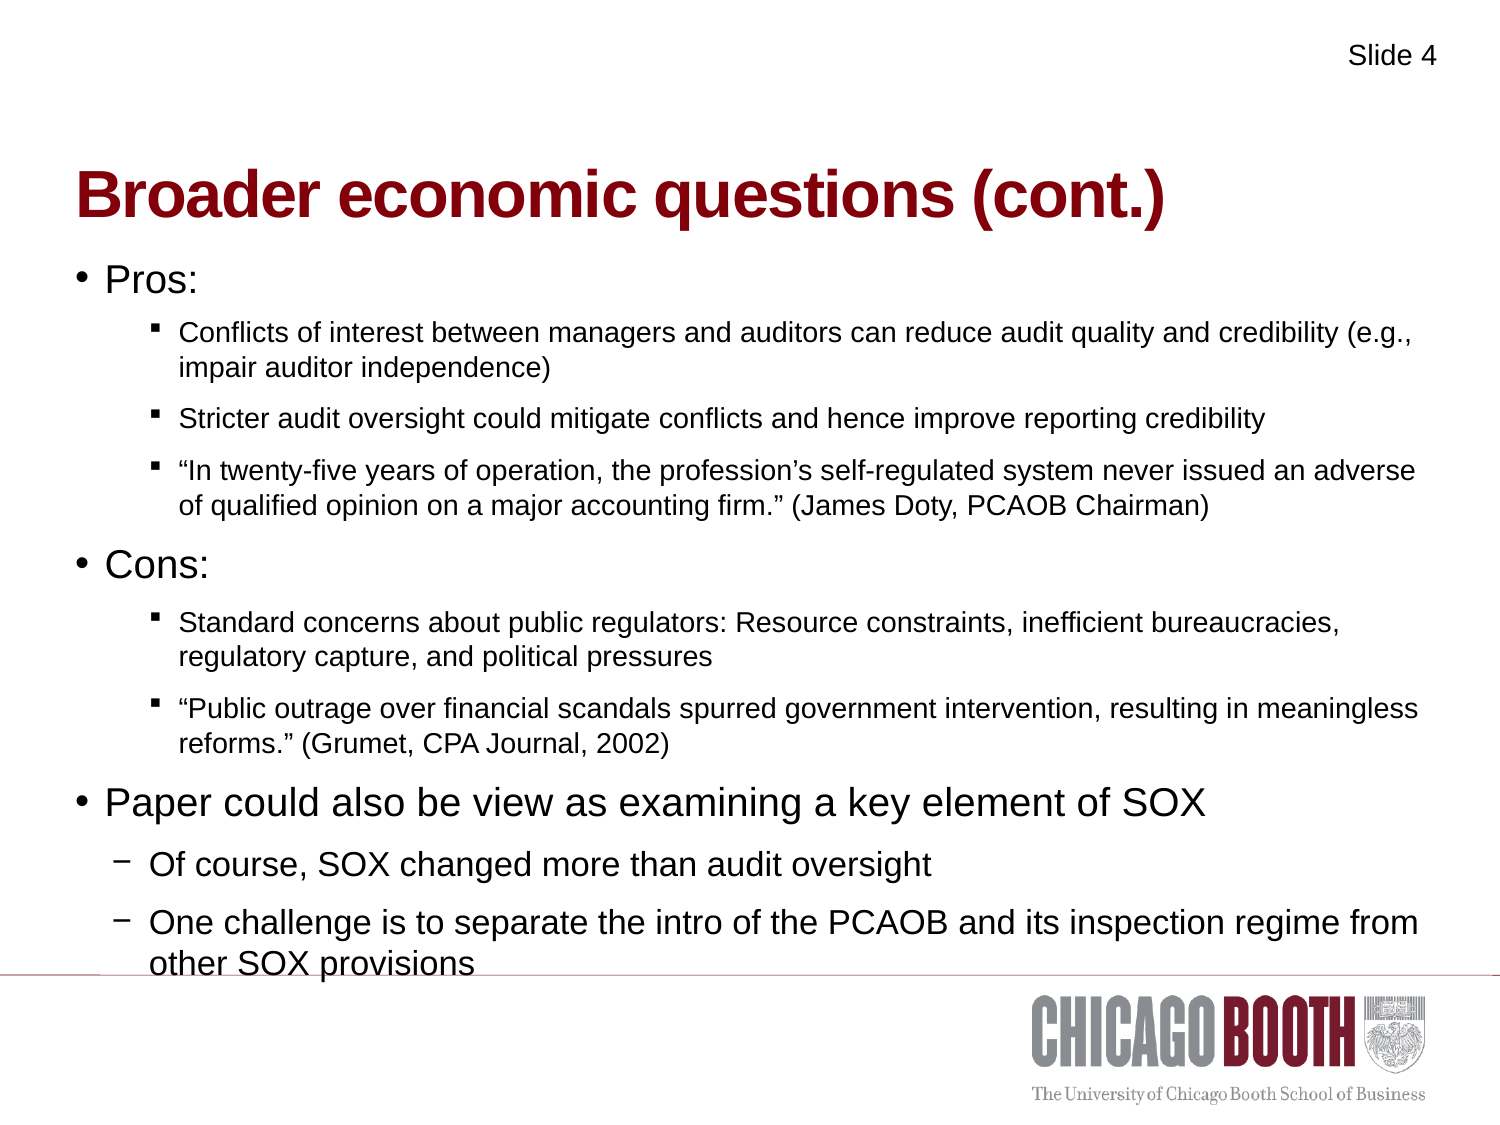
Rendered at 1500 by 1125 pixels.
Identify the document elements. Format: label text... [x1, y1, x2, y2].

picture [1032, 995, 1425, 1105]
list Pros: Conflicts of interest between managers and auditors can reduce audit quality and credibility (e.g., impair auditor independence) Stricter audit oversight could mitigate conflicts and hence improve reporting credibility “In twenty-five years of operation, the profession’s self-regulated system never issued an adverse of qualified opinion on a major accounting firm.” (James Doty, PCAOB Chairman) Cons: Standard concerns about public regulators: Resource constraints, inefficient bureaucracies, regulatory capture, and political pressures “Public outrage over financial scandals spurred government intervention, resulting in meaningless reforms.” (Grumet, CPA Journal, 2002) Paper could also be view as examining a key element of SOX Of course, SOX changed more than audit oversight One challenge is to separate the intro of the PCAOB and its inspection regime from other SOX provisions [74, 252, 1426, 990]
title Broader economic questions (cont.) [74, 40, 1426, 232]
